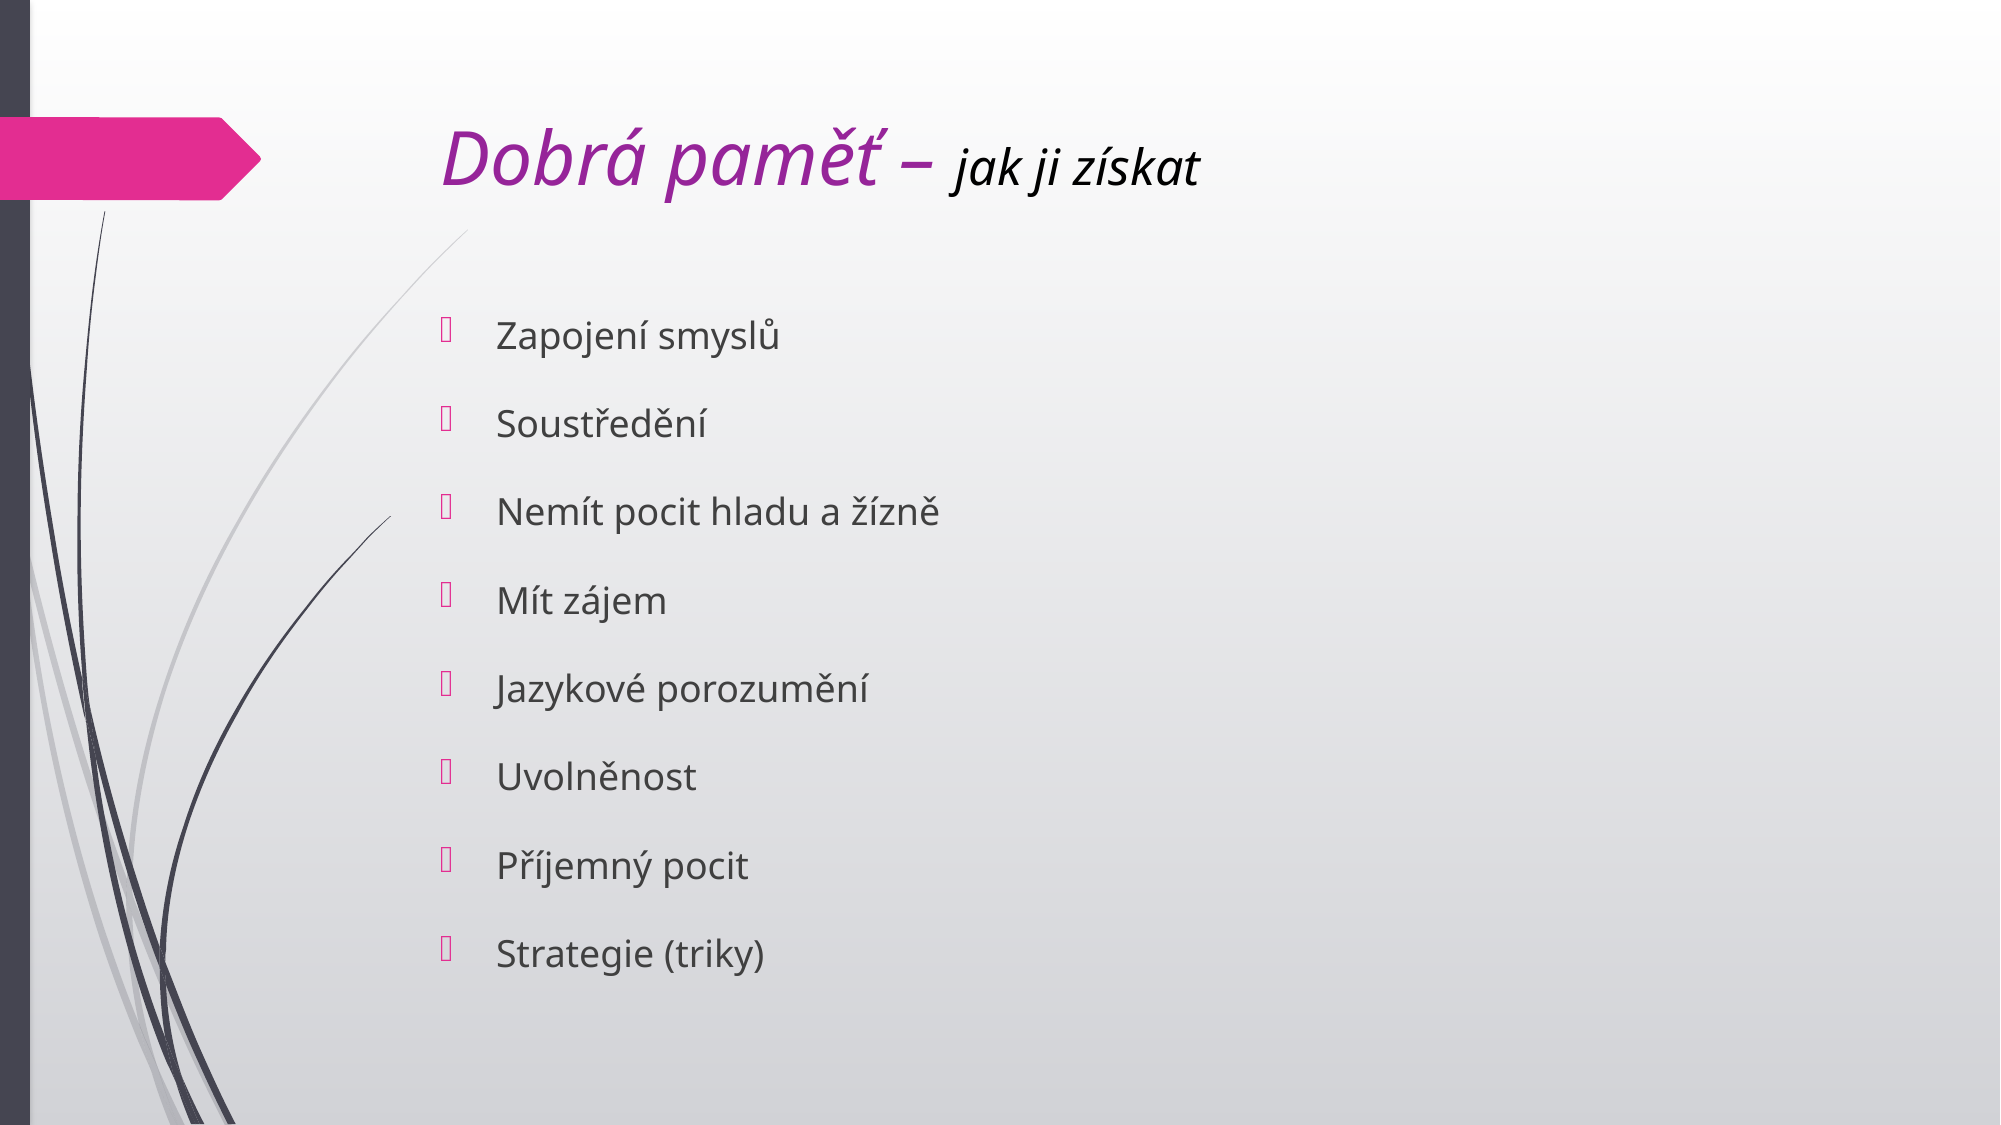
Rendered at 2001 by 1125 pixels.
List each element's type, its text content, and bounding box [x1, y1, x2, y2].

list Zapojení smyslů Soustředění Nemít pocit hladu a žízně Mít zájem Jazykové porozumění Uvolněnost Příjemný pocit Strategie (triky) [424, 281, 1888, 1069]
title Dobrá paměť – jak ji získat [425, 102, 1888, 281]
